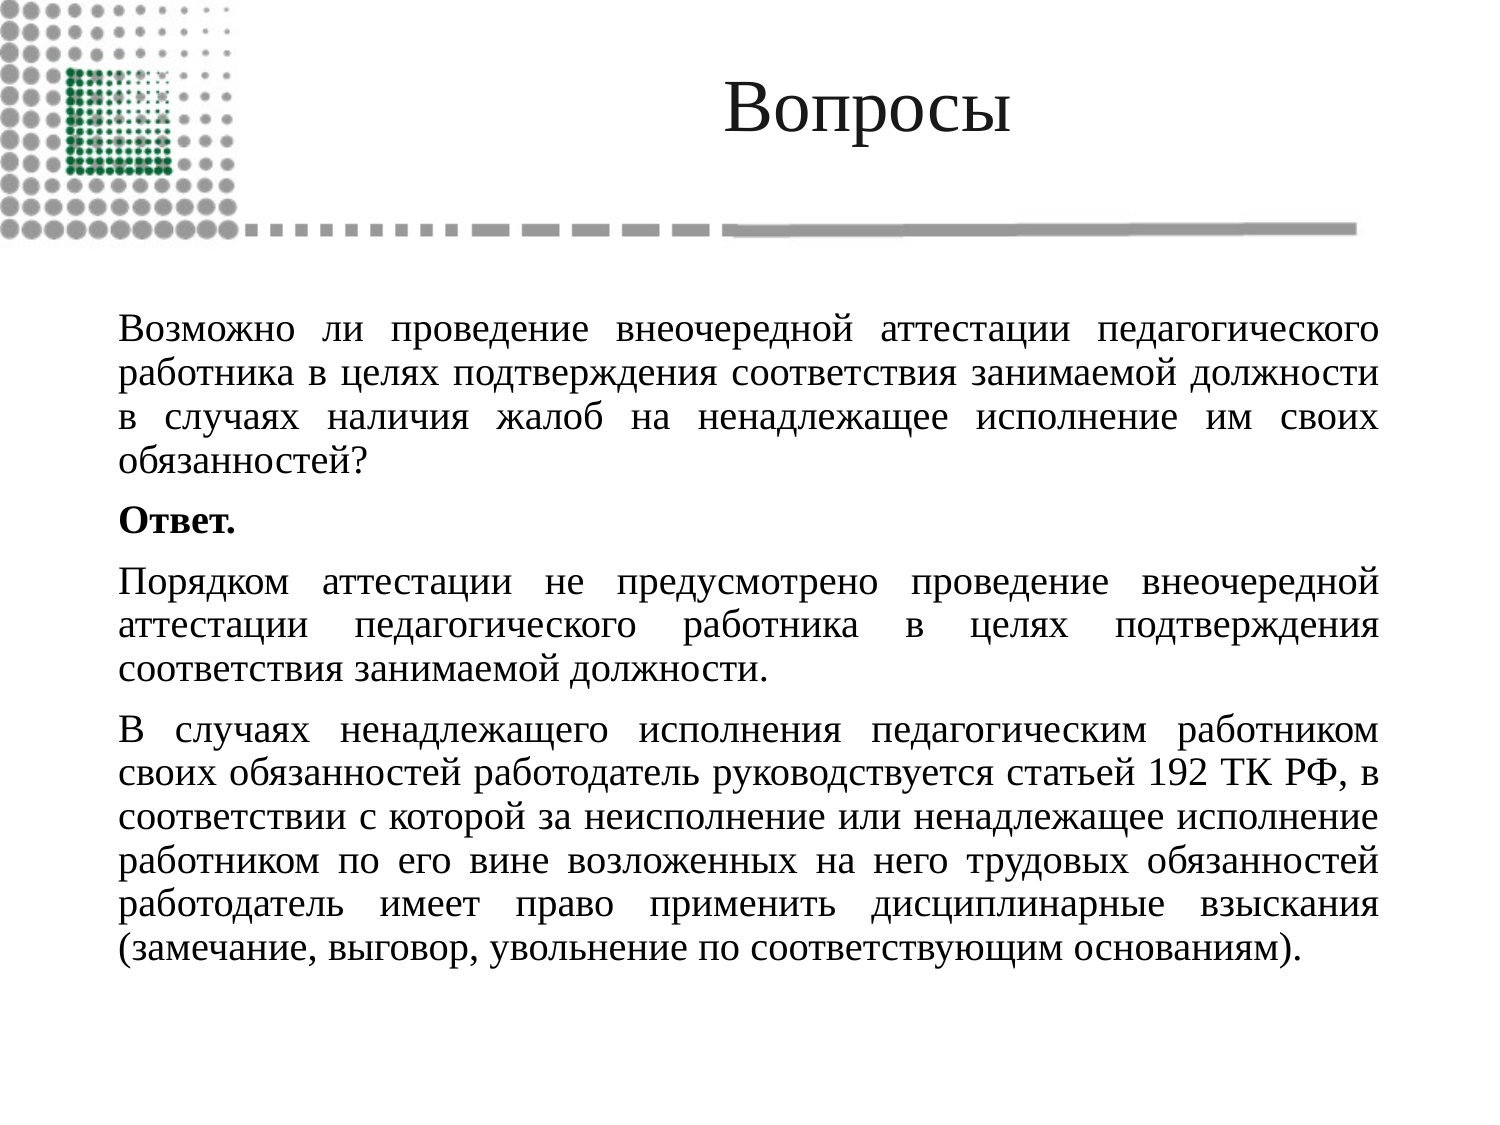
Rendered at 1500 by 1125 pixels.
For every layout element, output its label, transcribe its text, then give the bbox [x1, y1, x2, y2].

picture [0, 0, 1500, 1125]
list Возможно ли проведение внеочередной аттестации педагогического работника в целях подтверждения соответствия занимаемой должности в случаях наличия жалоб на ненадлежащее исполнение им своих обязанностей? Ответ. Порядком аттестации не предусмотрено проведение внеочередной аттестации педагогического работника в целях подтверждения соответствия занимаемой должности. В случаях ненадлежащего исполнения педагогическим работником своих обязанностей работодатель руководствуется статьей 192 ТК РФ, в соответствии с которой за неисполнение или ненадлежащее исполнение работником по его вине возложенных на него трудовых обязанностей работодатель имеет право применить дисциплинарные взыскания (замечание, выговор, увольнение по соответствующим основаниям). [103, 299, 1397, 1014]
title Вопросы [279, 0, 1456, 217]
